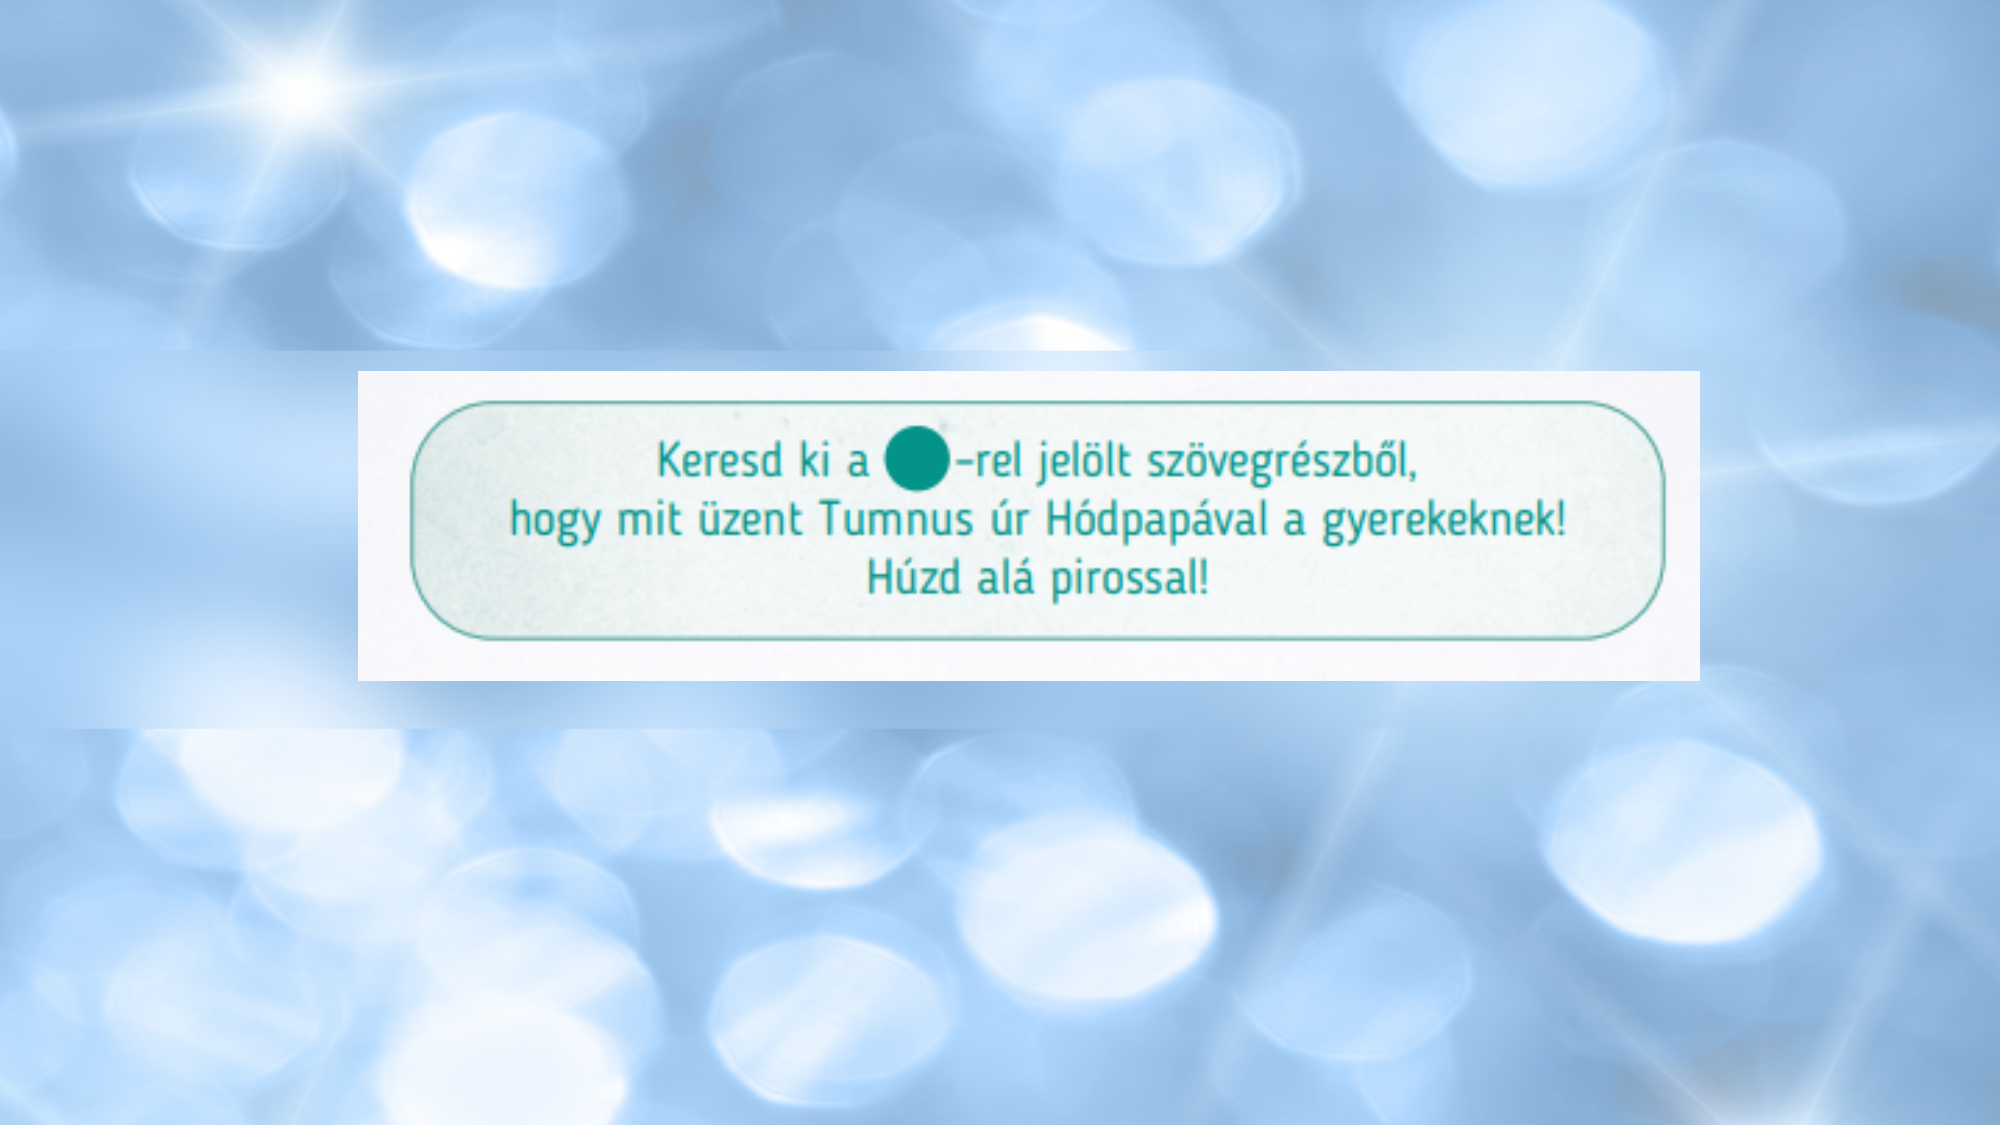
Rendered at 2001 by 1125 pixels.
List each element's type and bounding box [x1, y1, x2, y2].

picture [358, 371, 1700, 681]
